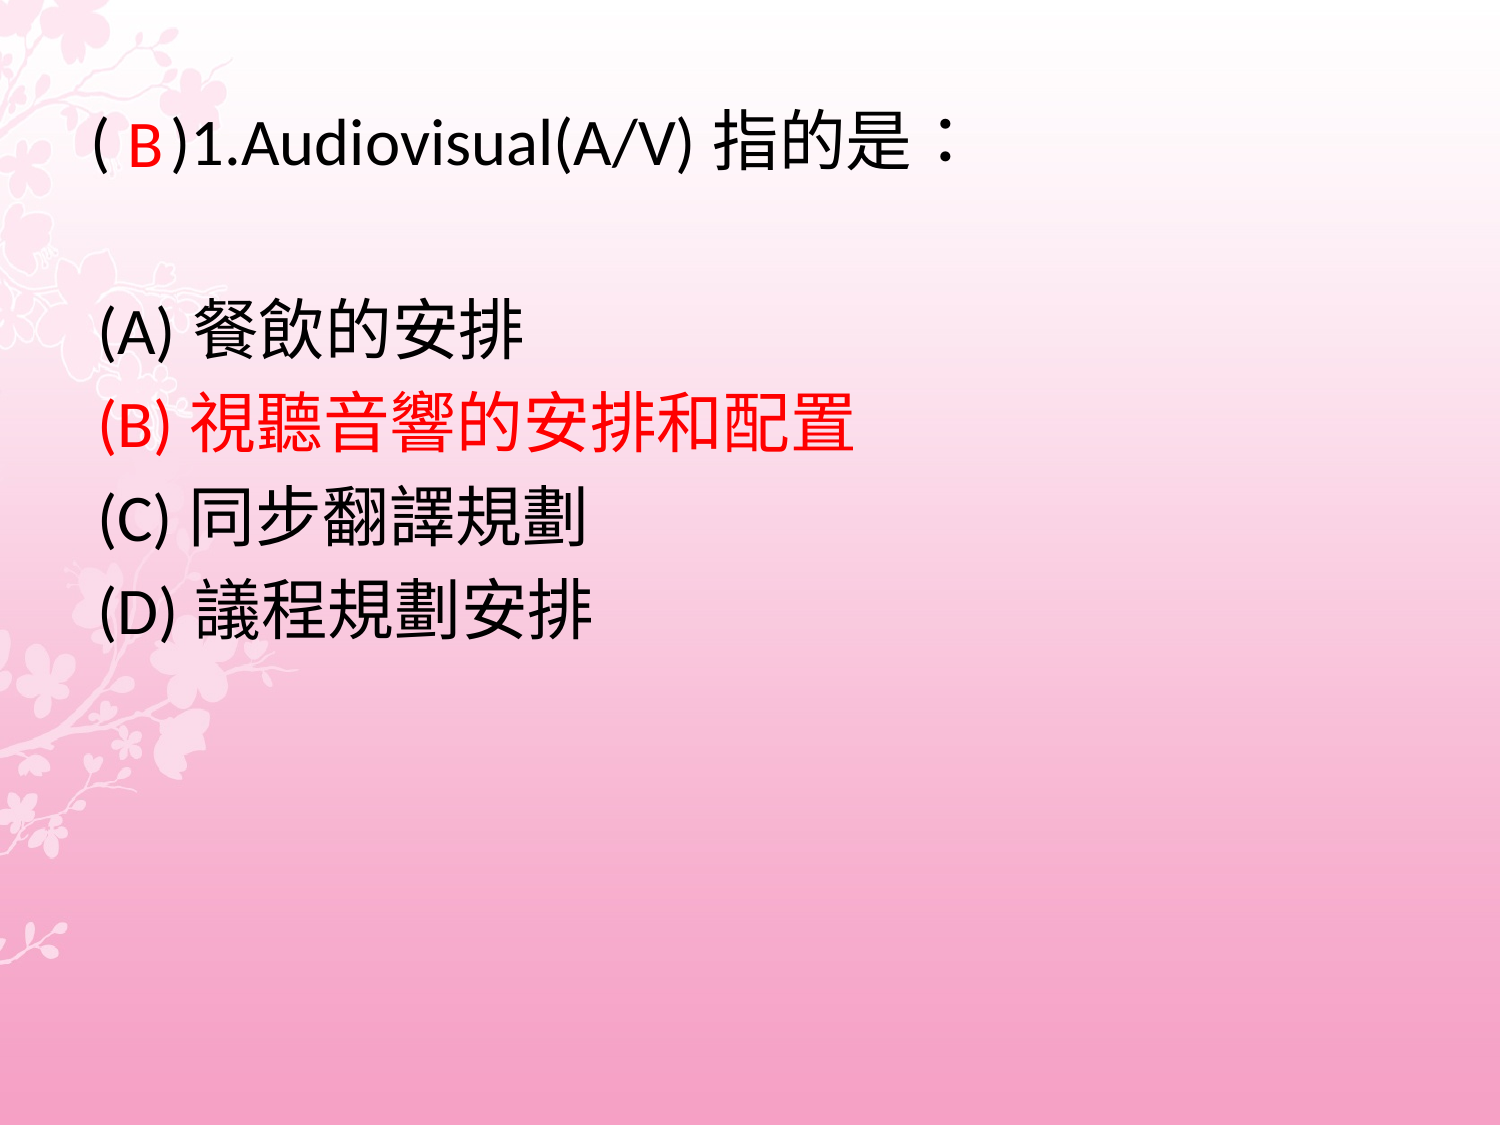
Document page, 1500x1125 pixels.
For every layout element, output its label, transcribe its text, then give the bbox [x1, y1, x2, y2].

title ( )1.Audiovisual(A/V)指的是： [74, 44, 1426, 233]
list B (A)餐飲的安排 (B)視聽音響的安排和配置 (C)同步翻譯規劃 (D)議程規劃安排 [81, 93, 1426, 1006]
picture [0, 0, 1500, 1125]
